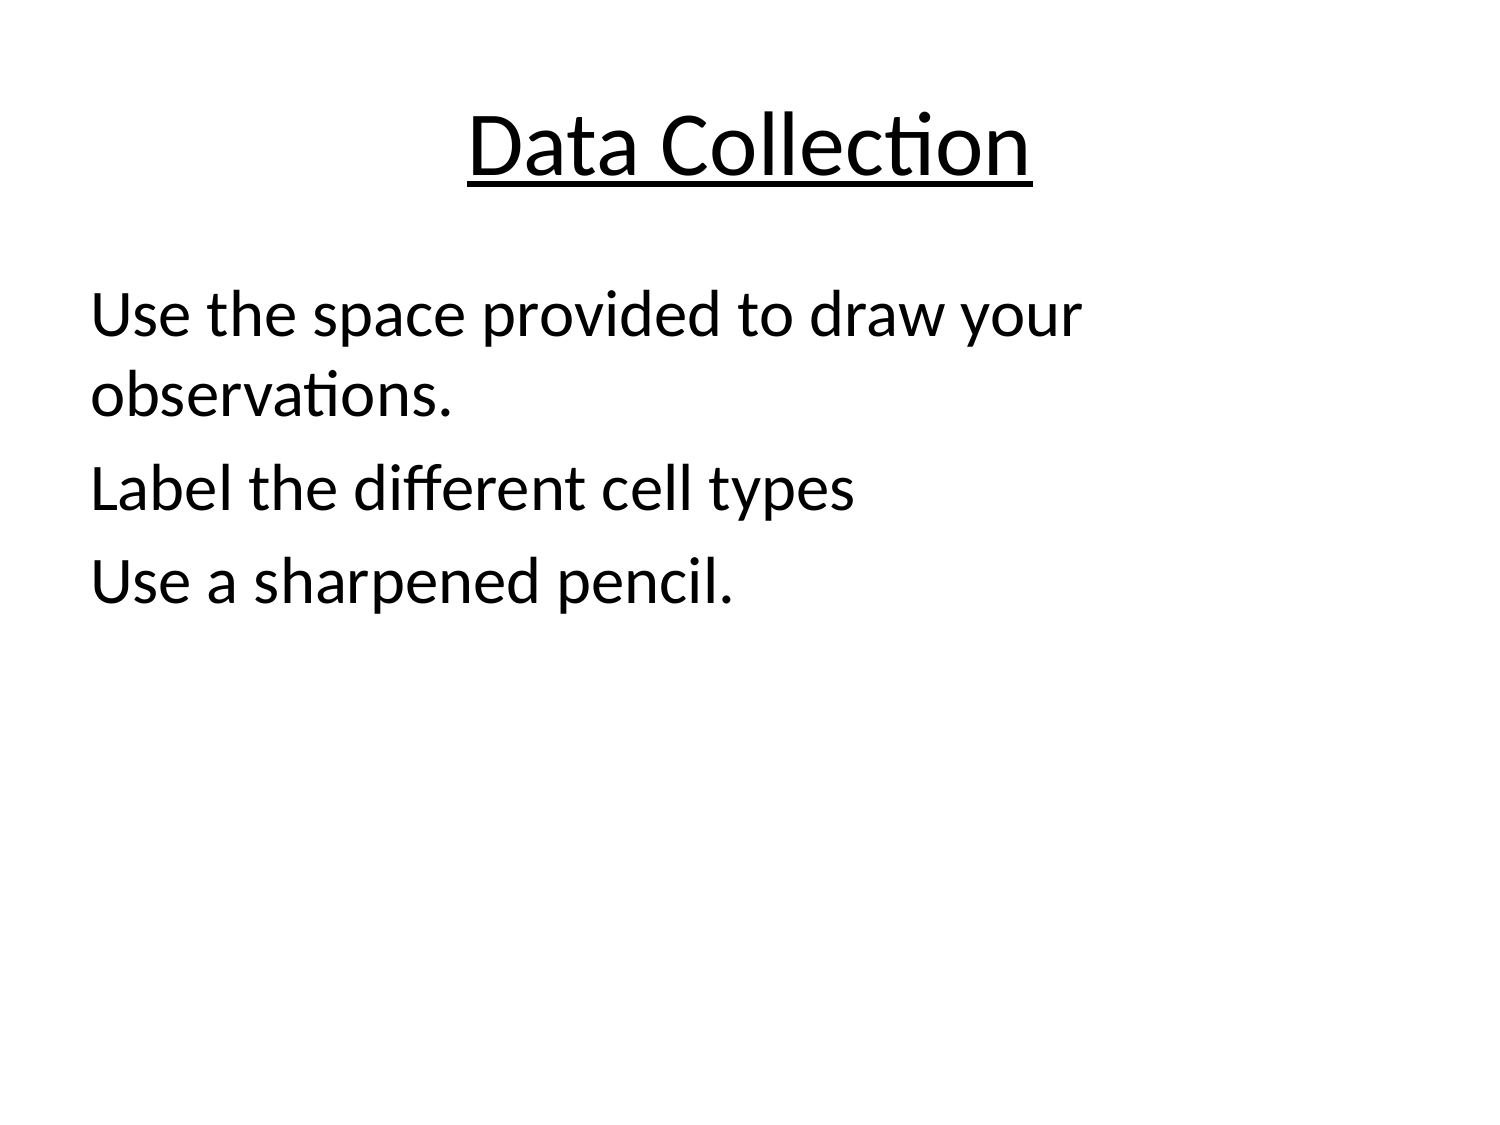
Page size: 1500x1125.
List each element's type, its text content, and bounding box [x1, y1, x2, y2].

title Data Collection [75, 45, 1425, 233]
list Use the space provided to draw your observations. Label the different cell types Use a sharpened pencil. [75, 262, 1425, 1005]
